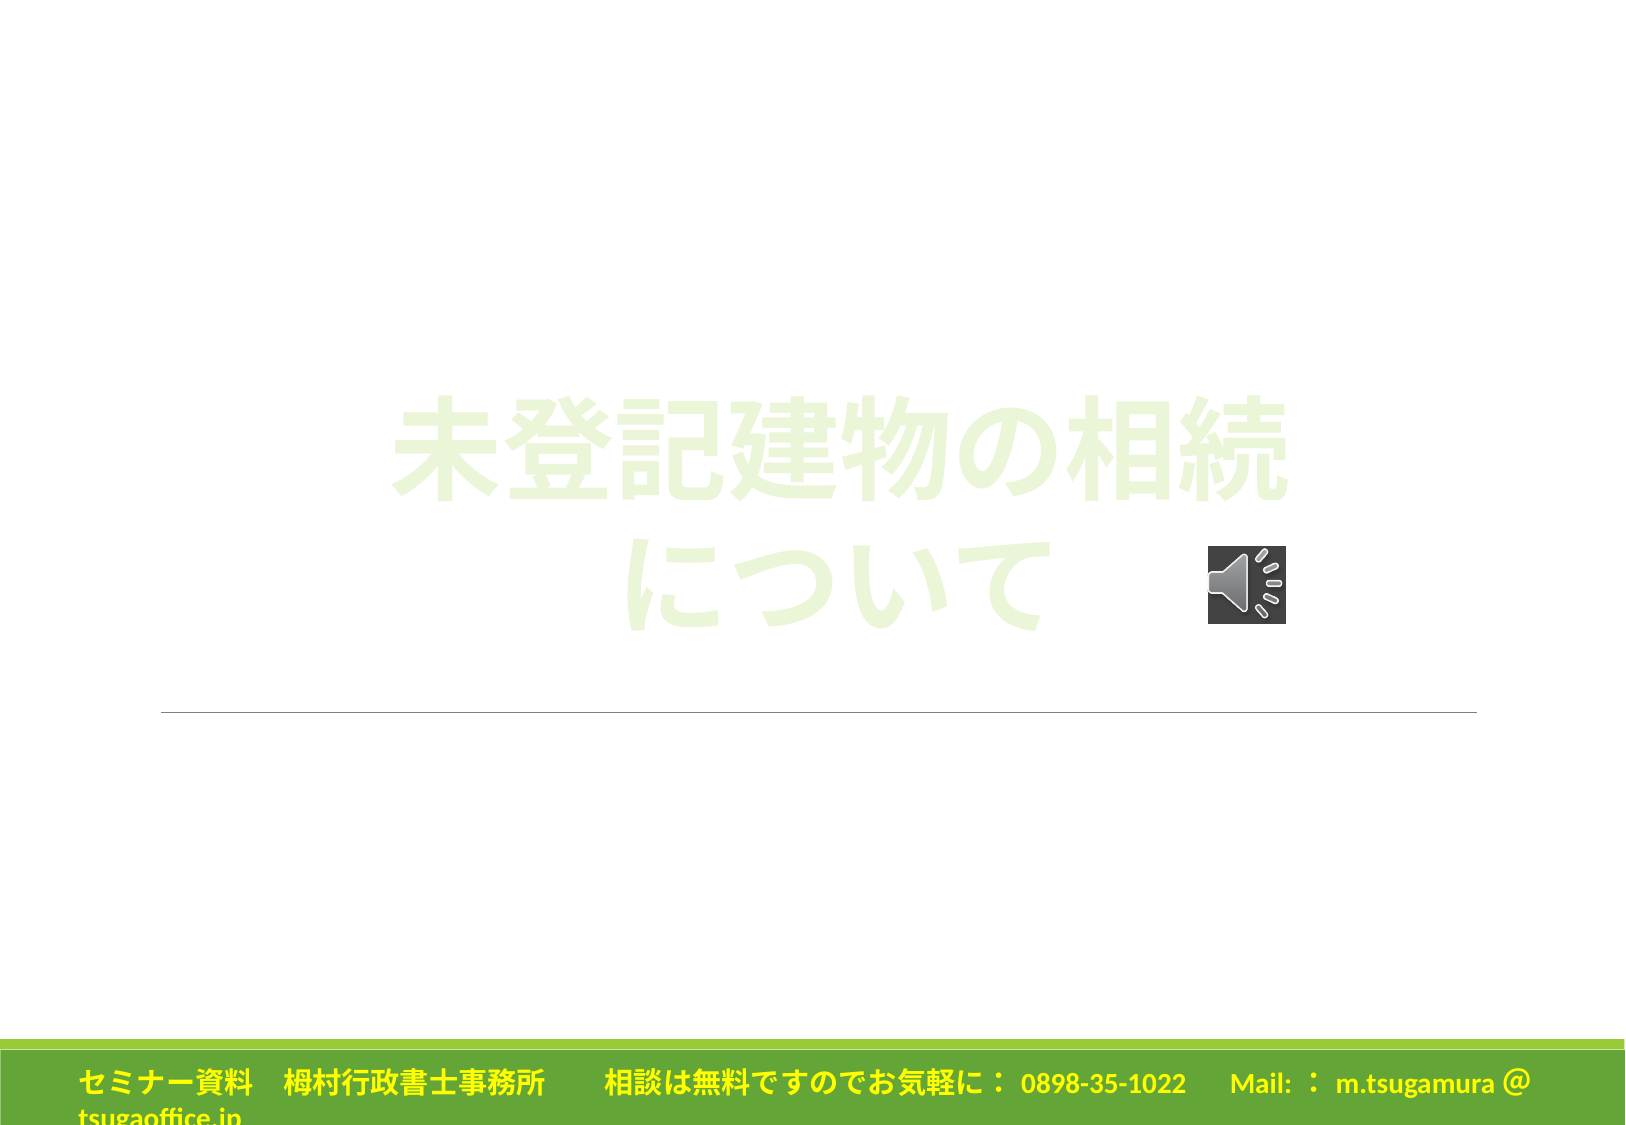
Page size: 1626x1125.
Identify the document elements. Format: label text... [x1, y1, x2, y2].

text_box セミナー資料 栂村行政書士事務所 相談は無料ですのでお気軽に：0898-35-1022 Mail:：m.tsugamura＠tsugaoffice.jp [63, 1057, 1597, 1125]
picture [1206, 544, 1288, 626]
text_box 未登記建物の相続 について [208, 371, 1471, 656]
